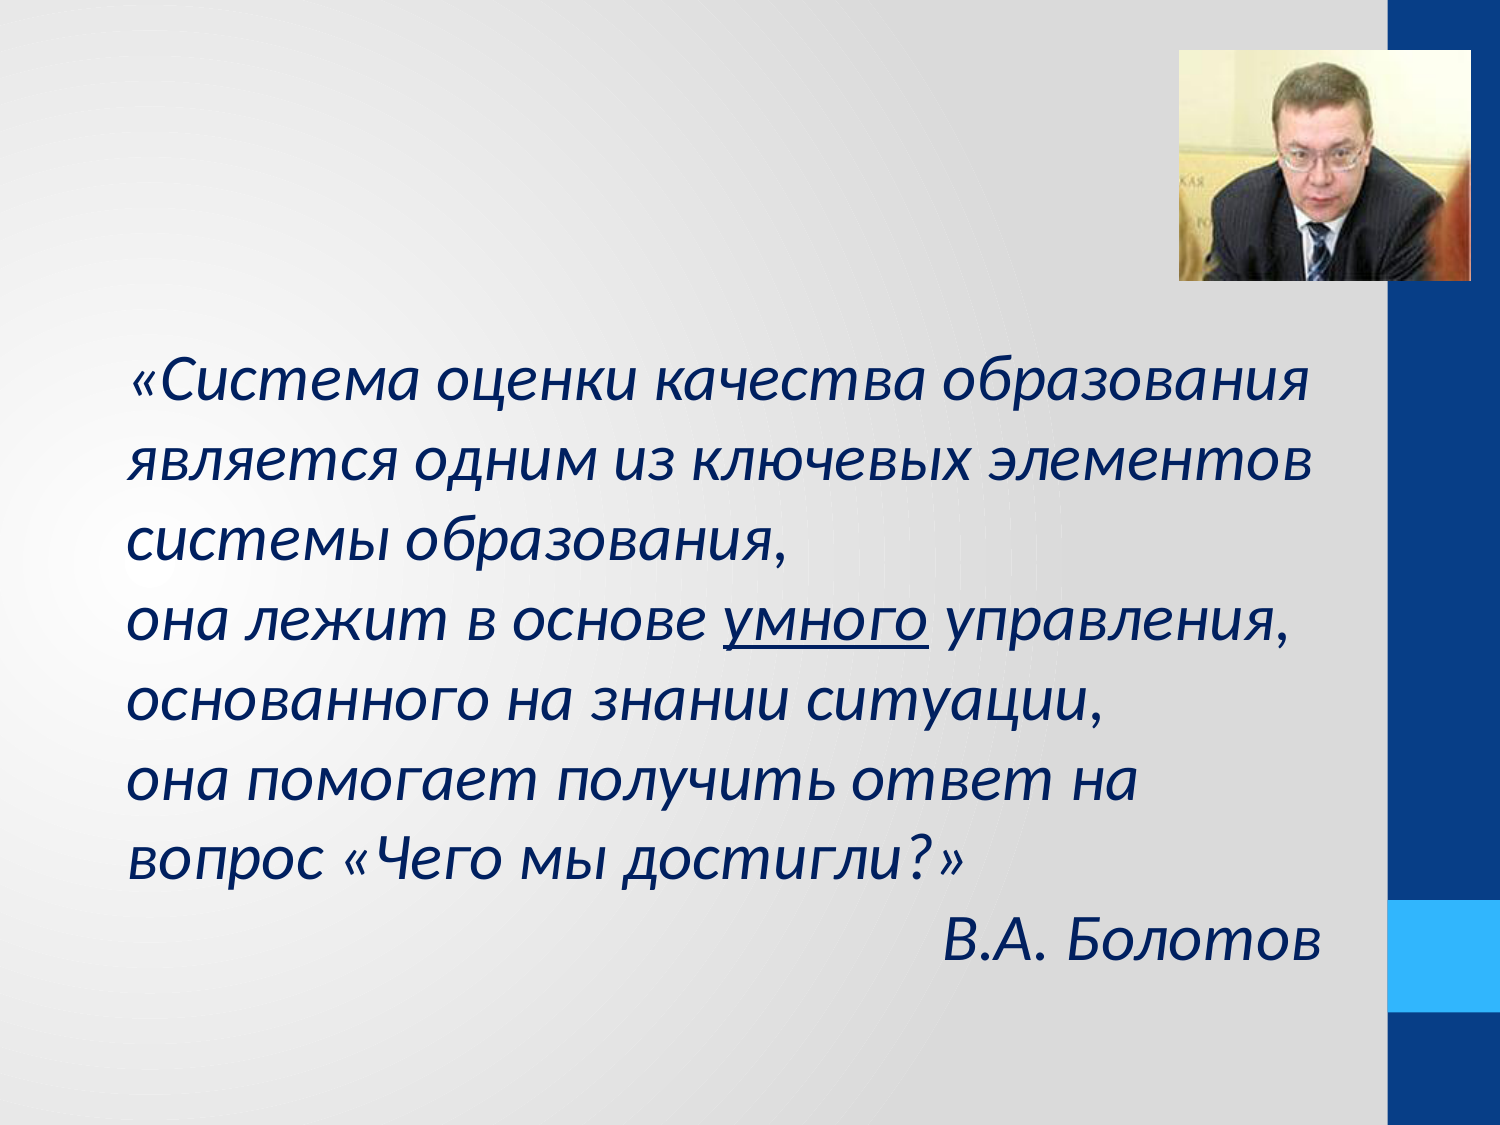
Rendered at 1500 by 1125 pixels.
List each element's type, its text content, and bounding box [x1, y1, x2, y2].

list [1179, 49, 1472, 281]
text_box «Система оценки качества образования является одним из ключевых элементов системы образования, она лежит в основе умного управления, основанного на знании ситуации, она помогает получить ответ на вопрос «Чего мы достигли?» В.А. Болотов [112, 326, 1353, 981]
